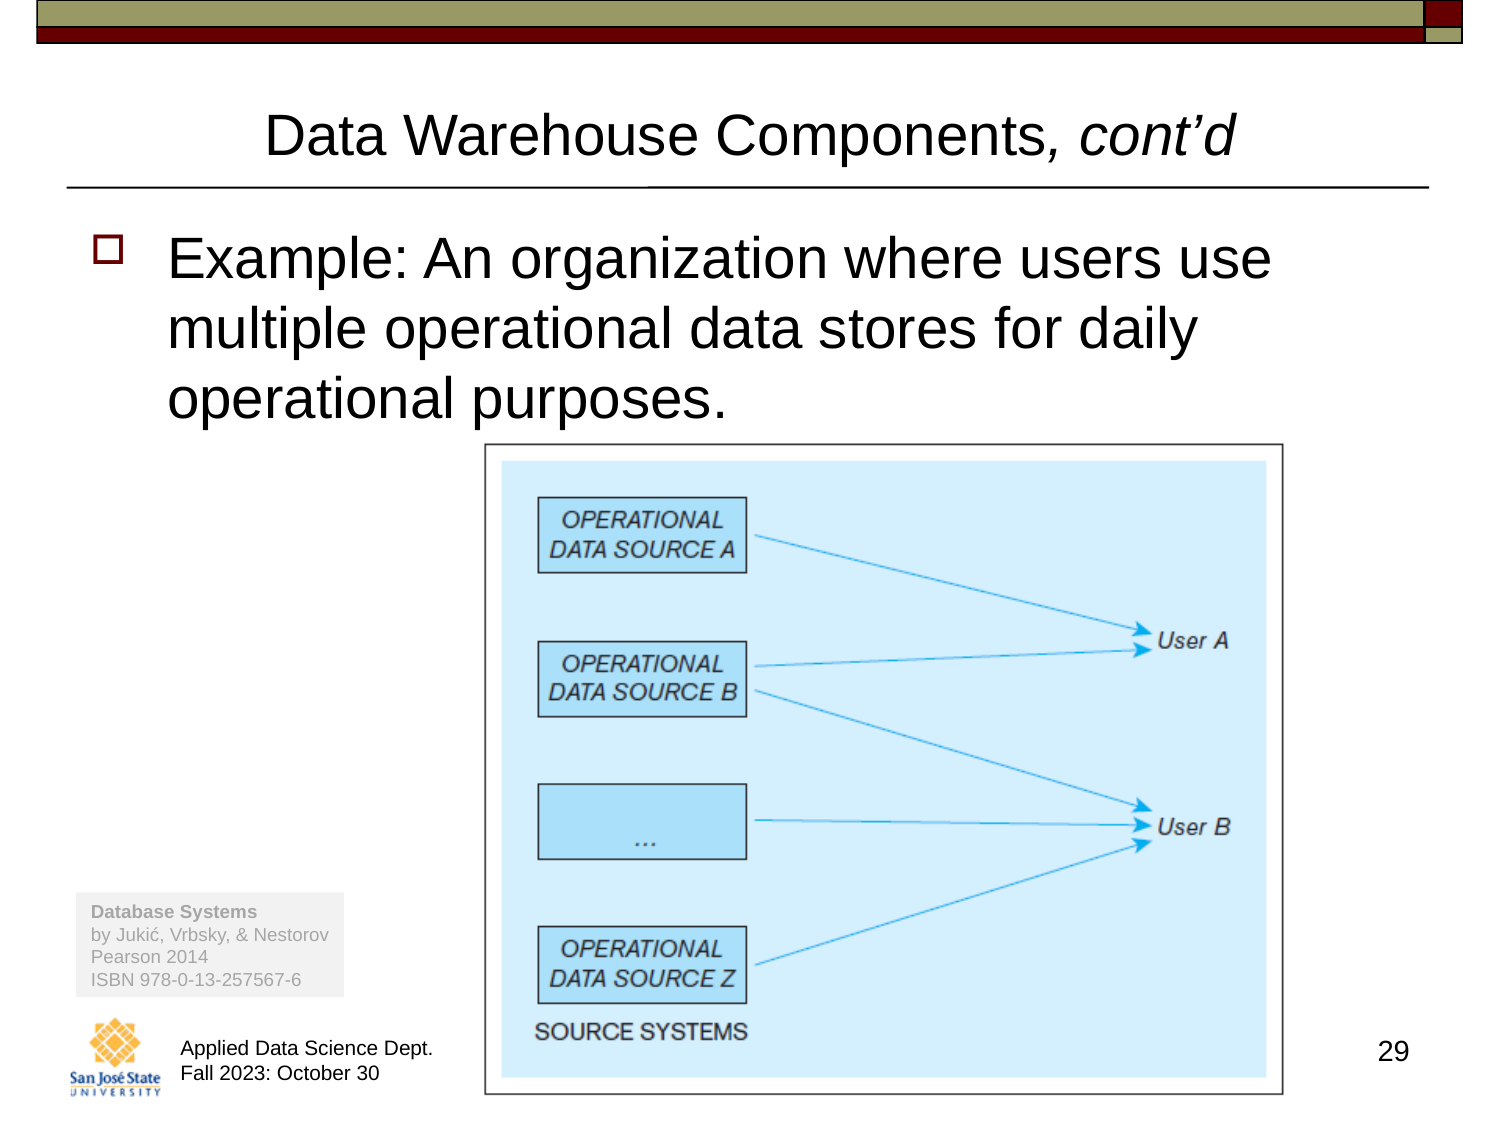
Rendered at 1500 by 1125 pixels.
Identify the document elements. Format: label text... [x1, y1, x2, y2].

list Example: An organization where users use multiple operational data stores for daily operational purposes. [75, 212, 1425, 443]
picture [479, 436, 1290, 1103]
picture [60, 1012, 166, 1112]
title Data Warehouse Components, cont’d [75, 67, 1425, 175]
text_box Database Systems by Jukić, Vrbsky, & Nestorov Pearson 2014 ISBN 978-0-13-257567-6 [76, 892, 344, 998]
slide_number 29 [1294, 1025, 1425, 1100]
